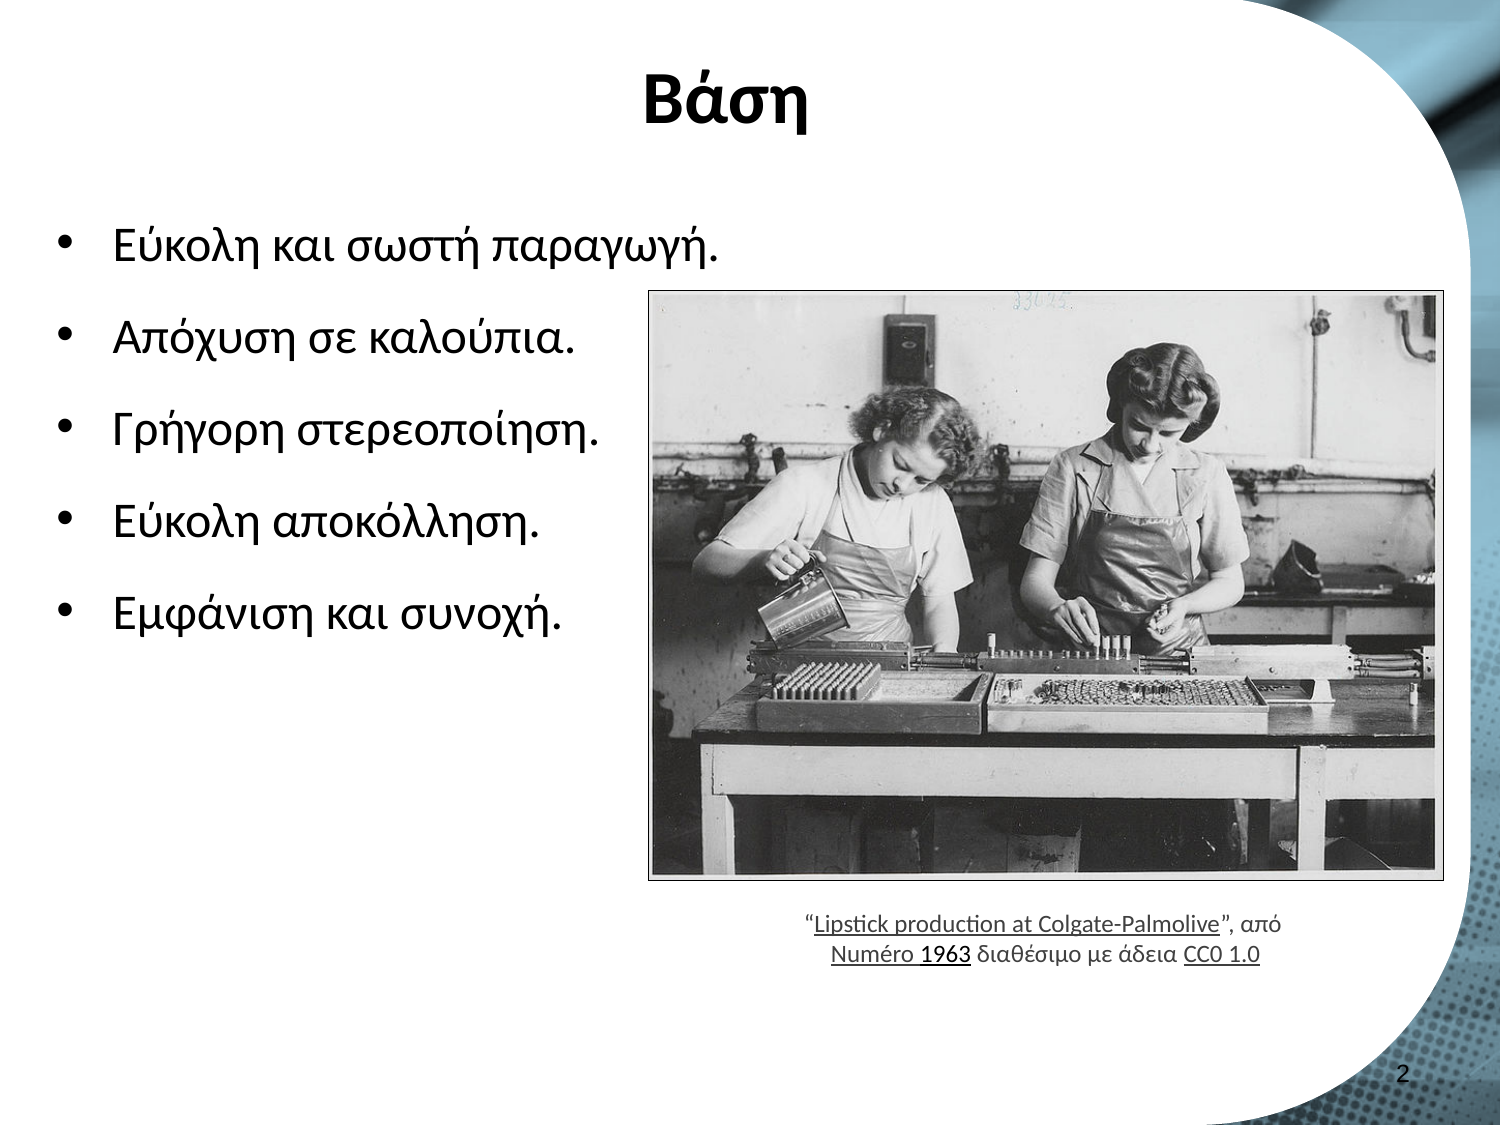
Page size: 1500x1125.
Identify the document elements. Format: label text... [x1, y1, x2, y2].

picture [647, 290, 1444, 881]
text_box “Lipstick production at Colgate-Palmolive”, από Numéro 1963 διαθέσιμο με άδεια CC0 1.0 [779, 900, 1312, 975]
slide_number 1 [1074, 1042, 1425, 1103]
title Βάση [41, 19, 1412, 169]
list Εύκολη και σωστή παραγωγή. Απόχυση σε καλούπια. Γρήγορη στερεοποίηση. Εύκολη αποκόλληση. Εμφάνιση και συνοχή. [41, 196, 1412, 1024]
